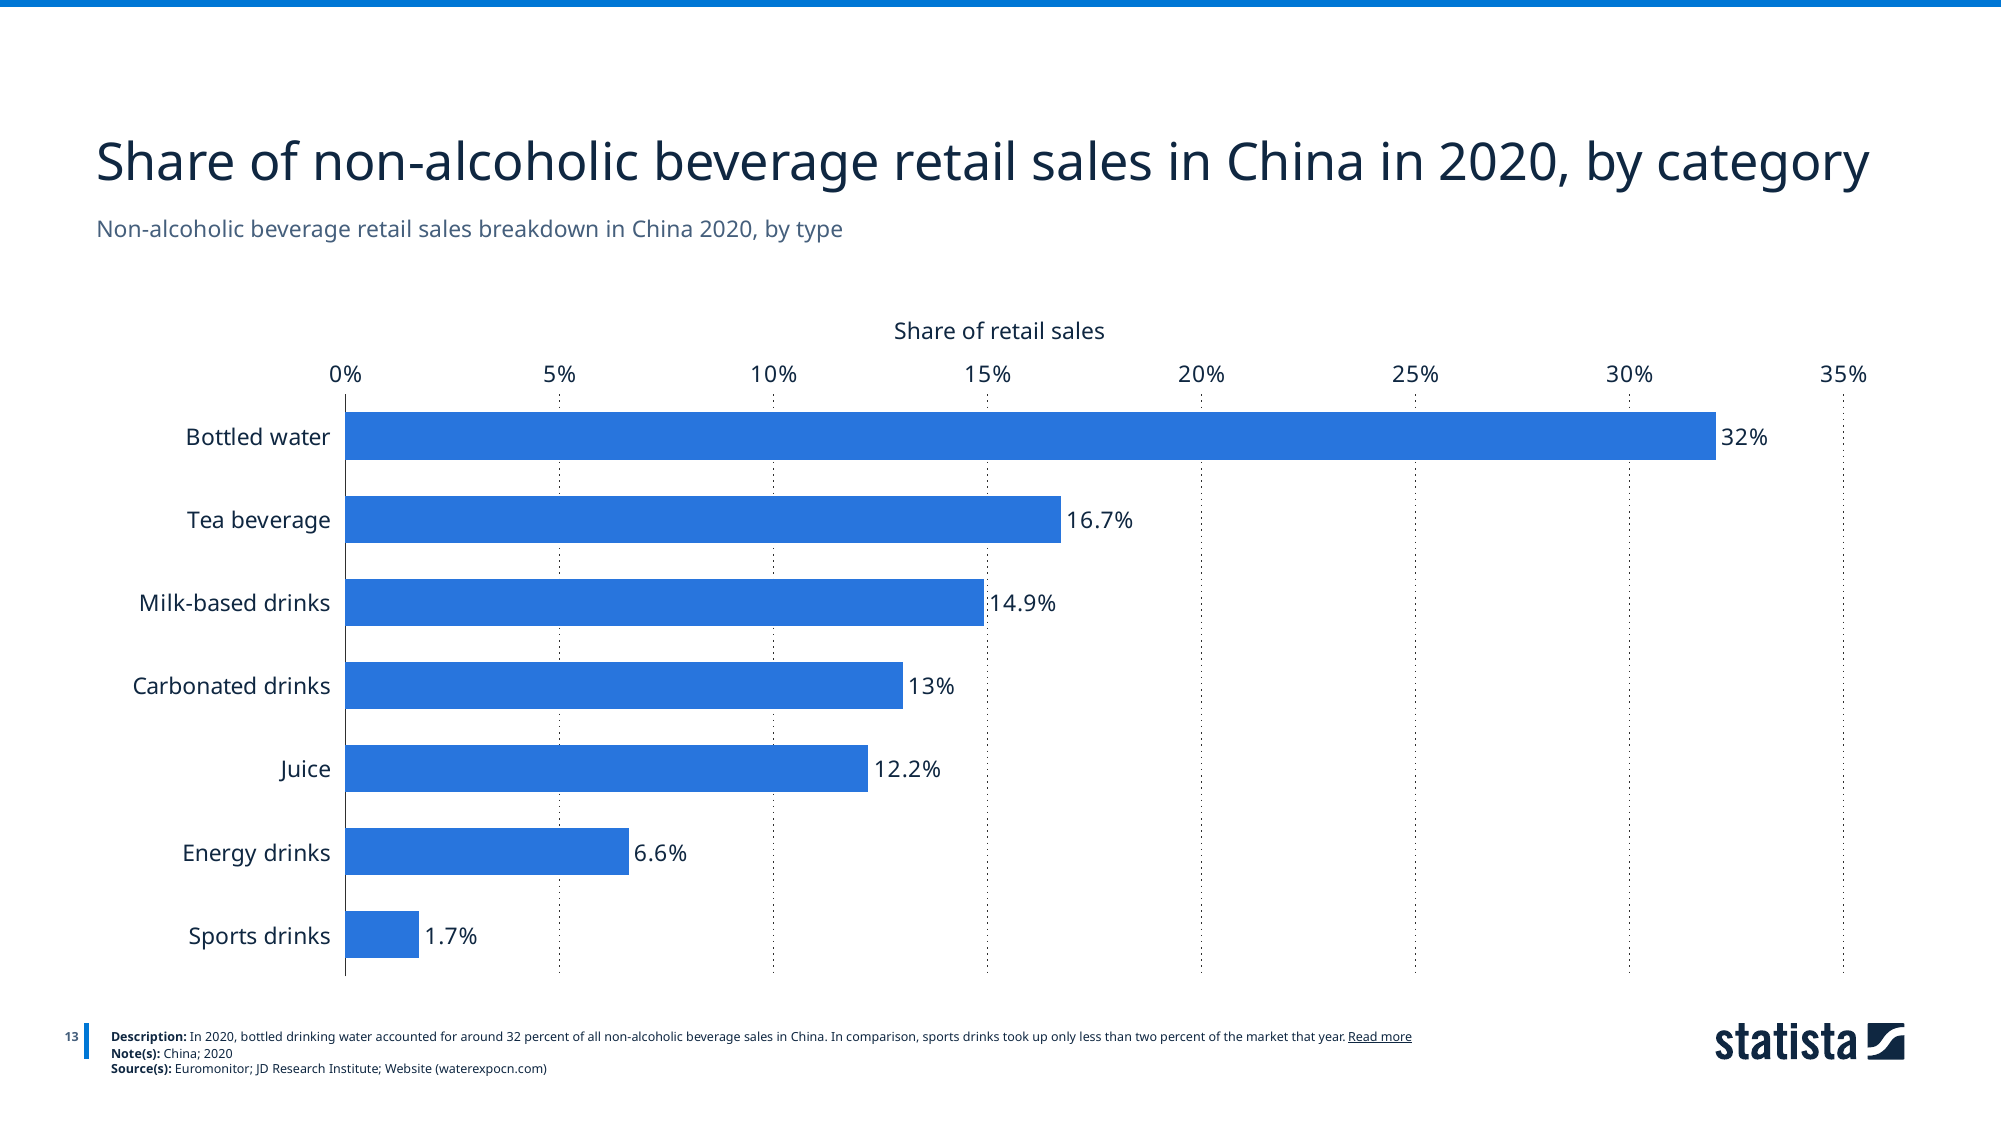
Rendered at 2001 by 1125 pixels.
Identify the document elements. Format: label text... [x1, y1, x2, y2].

text_box Description: In 2020, bottled drinking water accounted for around 32 percent of all non-alcoholic beverage sales in China. In comparison, sports drinks took up only less than two percent of the market that year. Read more Note(s): China; 2020 Source(s): Euromonitor; JD Research Institute; Website (waterexpocn.com) [94, 1019, 1669, 1110]
text_box Share of non-alcoholic beverage retail sales in China in 2020, by category [79, 68, 1920, 200]
text_box [143, 1018, 1465, 1069]
text_box [1712, 1019, 1908, 1063]
text_box Share of retail sales [834, 307, 1165, 341]
text_box [0, 0, 2000, 10]
text_box 13 [0, 1019, 96, 1069]
text_box Non-alcoholic beverage retail sales breakdown in China 2020, by type [79, 205, 1920, 260]
chart [95, 343, 1904, 990]
